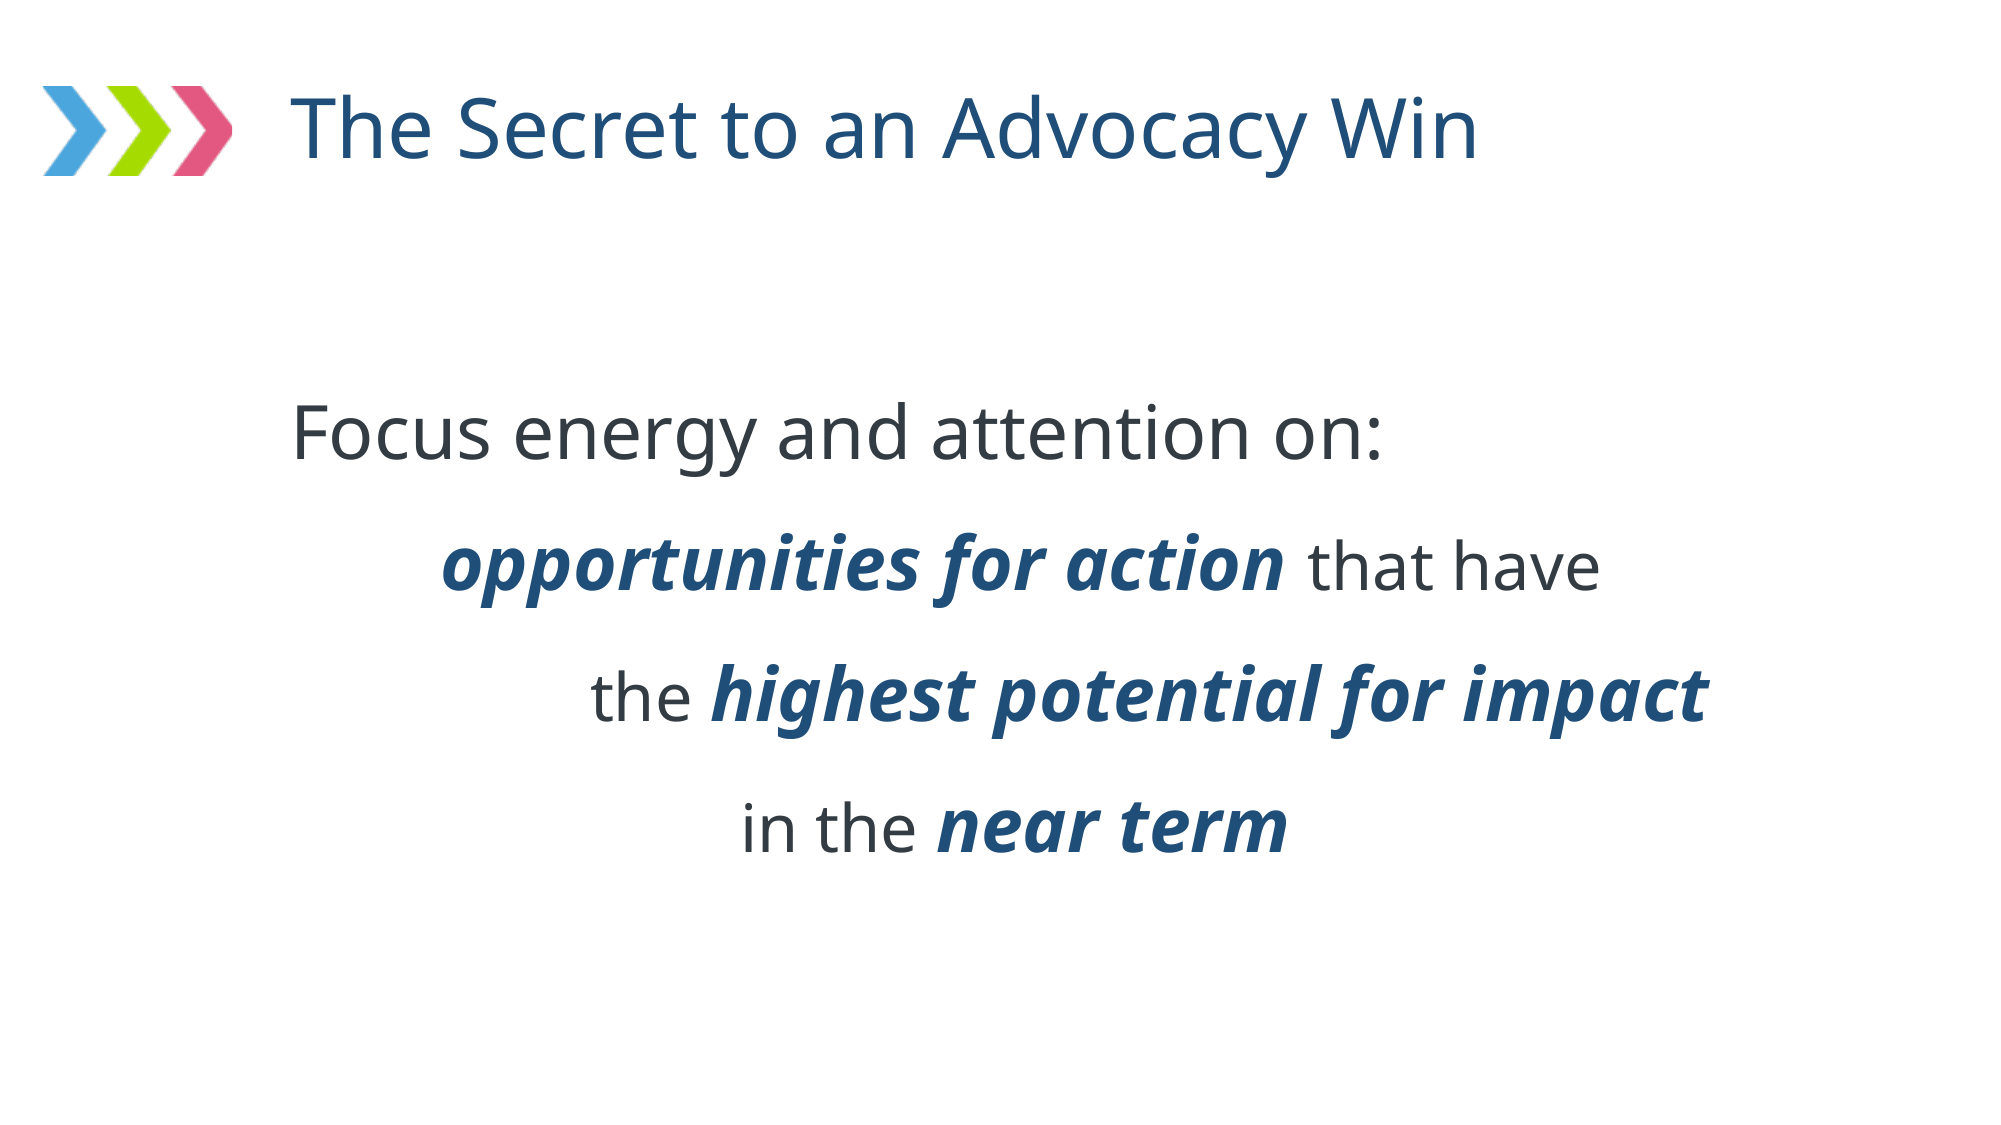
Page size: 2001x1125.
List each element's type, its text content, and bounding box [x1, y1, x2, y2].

list Focus energy and attention on: opportunities for action that have the highest potential for impact in the near term [275, 387, 1863, 1014]
title The Secret to an Advocacy Win [275, 22, 1863, 240]
